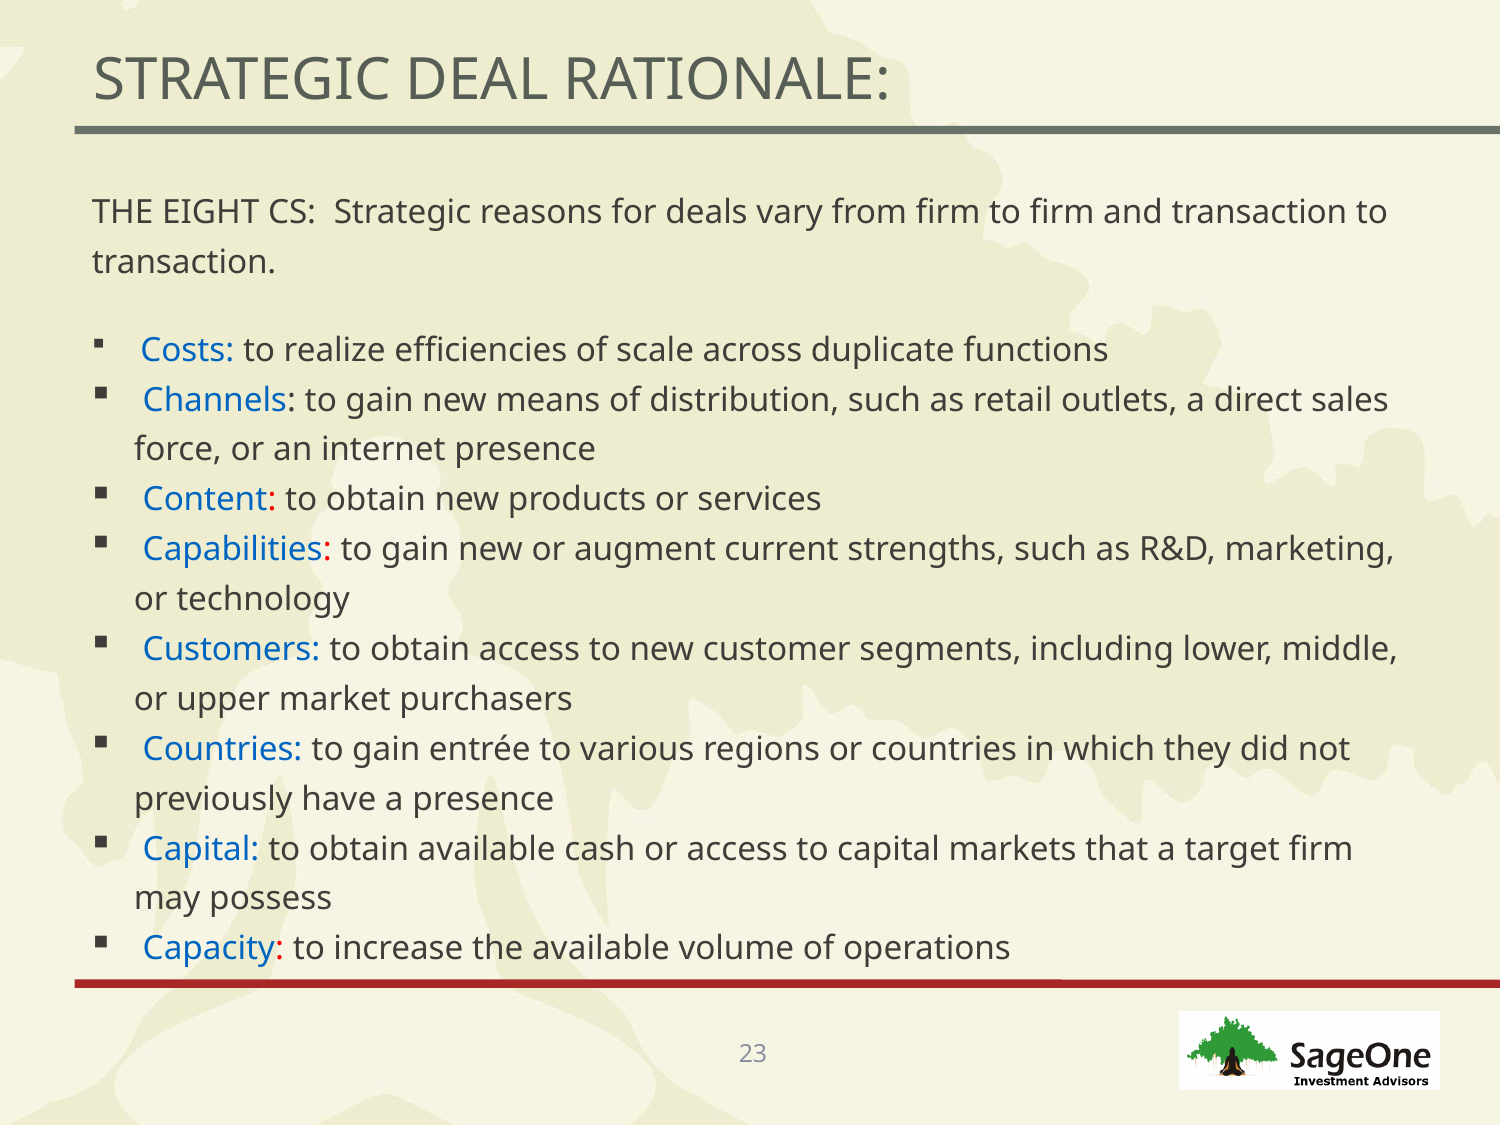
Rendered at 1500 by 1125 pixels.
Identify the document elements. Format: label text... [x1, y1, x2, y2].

list THE EIGHT CS: Strategic reasons for deals vary from firm to firm and transaction to transaction. Costs: to realize efficiencies of scale across duplicate functions Channels: to gain new means of distribution, such as retail outlets, a direct sales force, or an internet presence Content: to obtain new products or services Capabilities: to gain new or augment current strengths, such as R&D, marketing, or technology Customers: to obtain access to new customer segments, including lower, middle, or upper market purchasers Countries: to gain entrée to various regions or countries in which they did not previously have a presence Capital: to obtain available cash or access to capital markets that a target firm may possess Capacity: to increase the available volume of operations [91, 180, 1424, 986]
picture [0, 0, 1500, 1125]
slide_number 23 [584, 1024, 922, 1084]
title STRATEGIC DEAL RATIONALE: [93, 54, 1445, 120]
